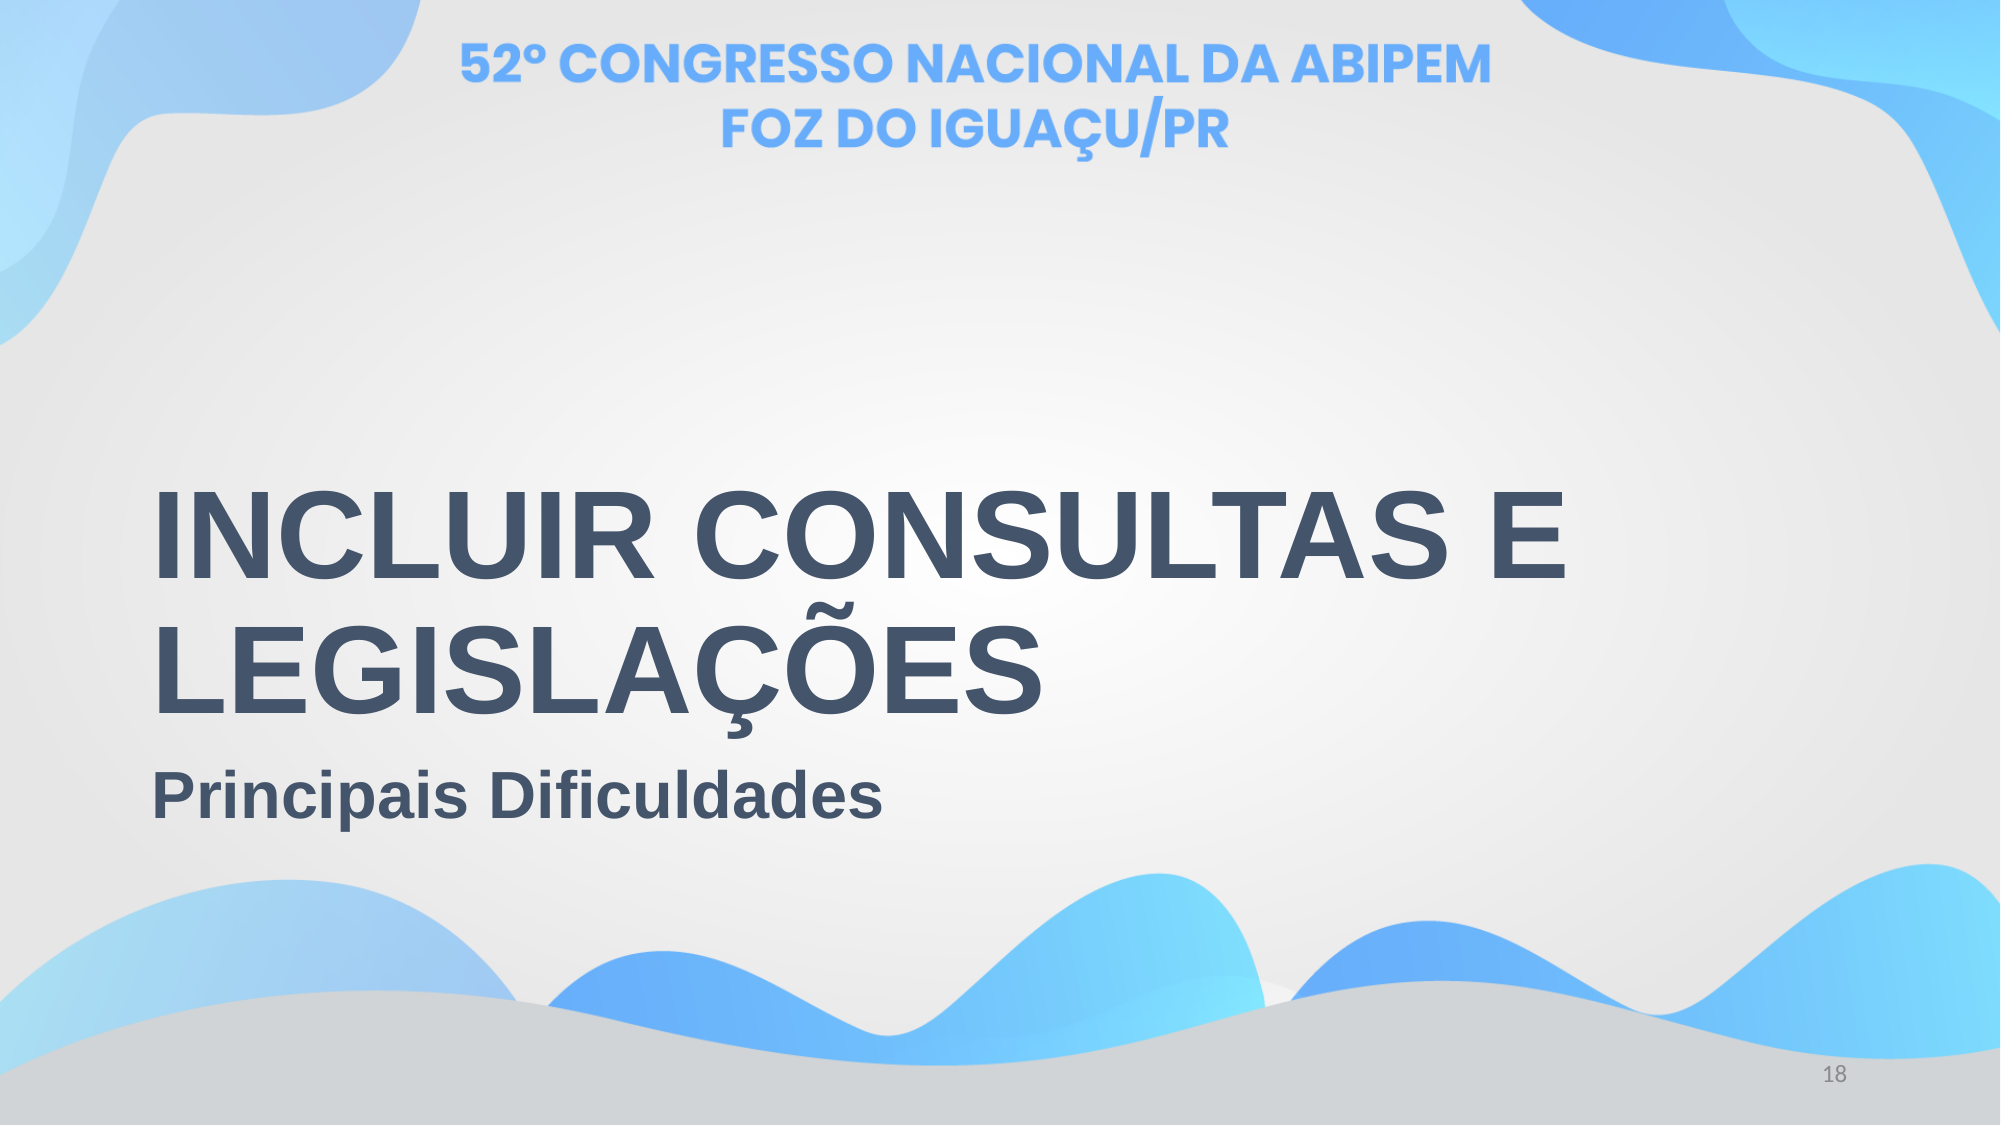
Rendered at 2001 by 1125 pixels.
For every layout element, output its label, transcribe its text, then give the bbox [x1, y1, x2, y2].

slide_number 18 [1412, 1042, 1863, 1103]
picture [0, 0, 2001, 1125]
title INCLUIR CONSULTAS E LEGISLAÇÕES [136, 280, 1862, 749]
list Principais Dificuldades [136, 752, 1862, 999]
